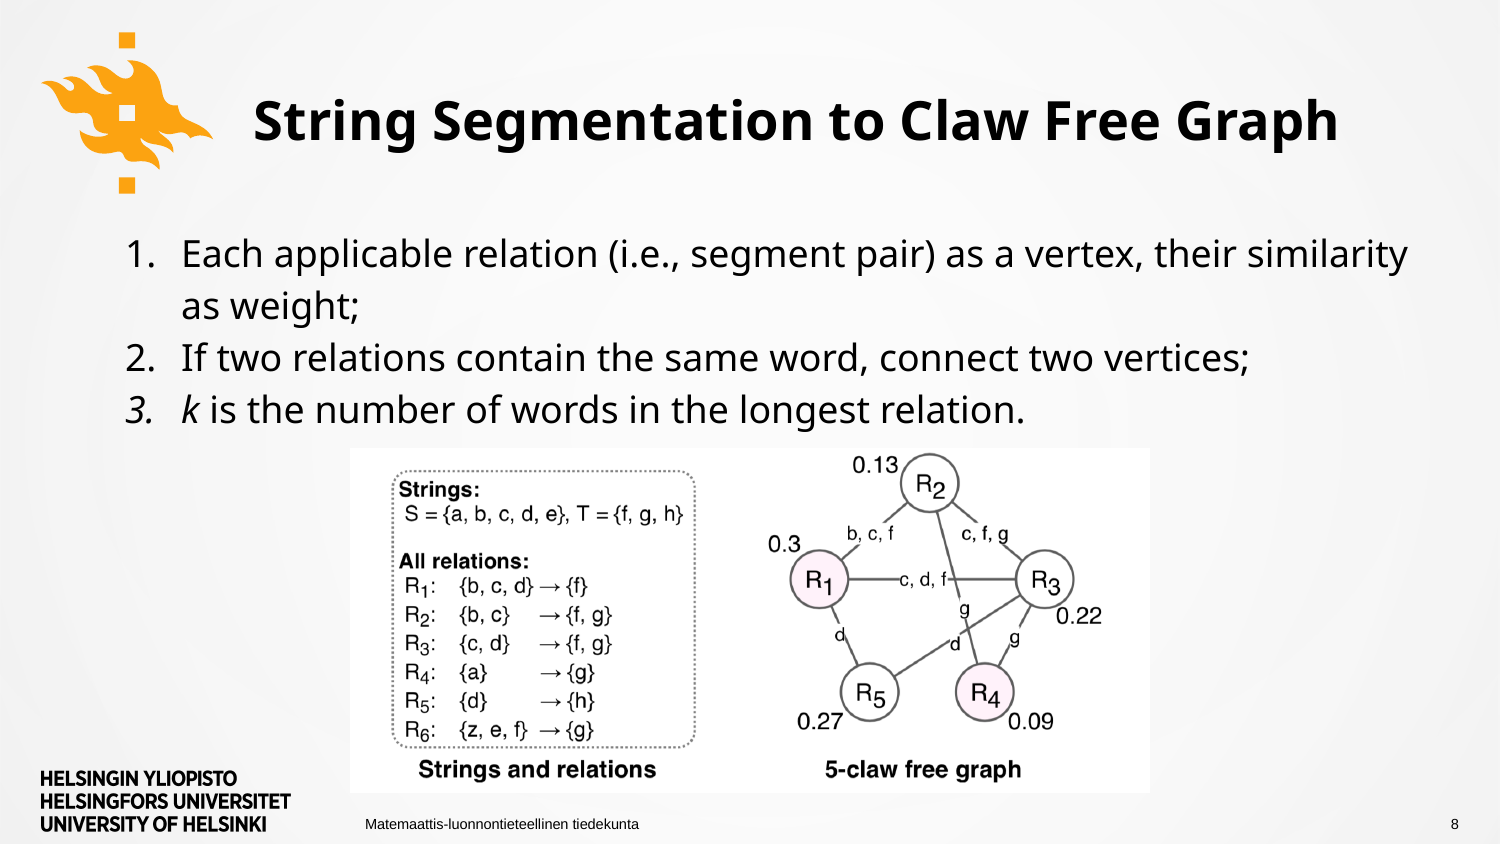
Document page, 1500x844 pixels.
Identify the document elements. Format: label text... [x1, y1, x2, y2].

picture [0, 0, 1500, 844]
list Each applicable relation (i.e., segment pair) as a vertex, their similarity as weight; If two relations contain the same word, connect two vertices; k is the number of words in the longest relation. [95, 218, 1452, 738]
title String Segmentation to Claw Free Graph [253, 98, 1450, 219]
slide_number 8 [1374, 761, 1459, 833]
